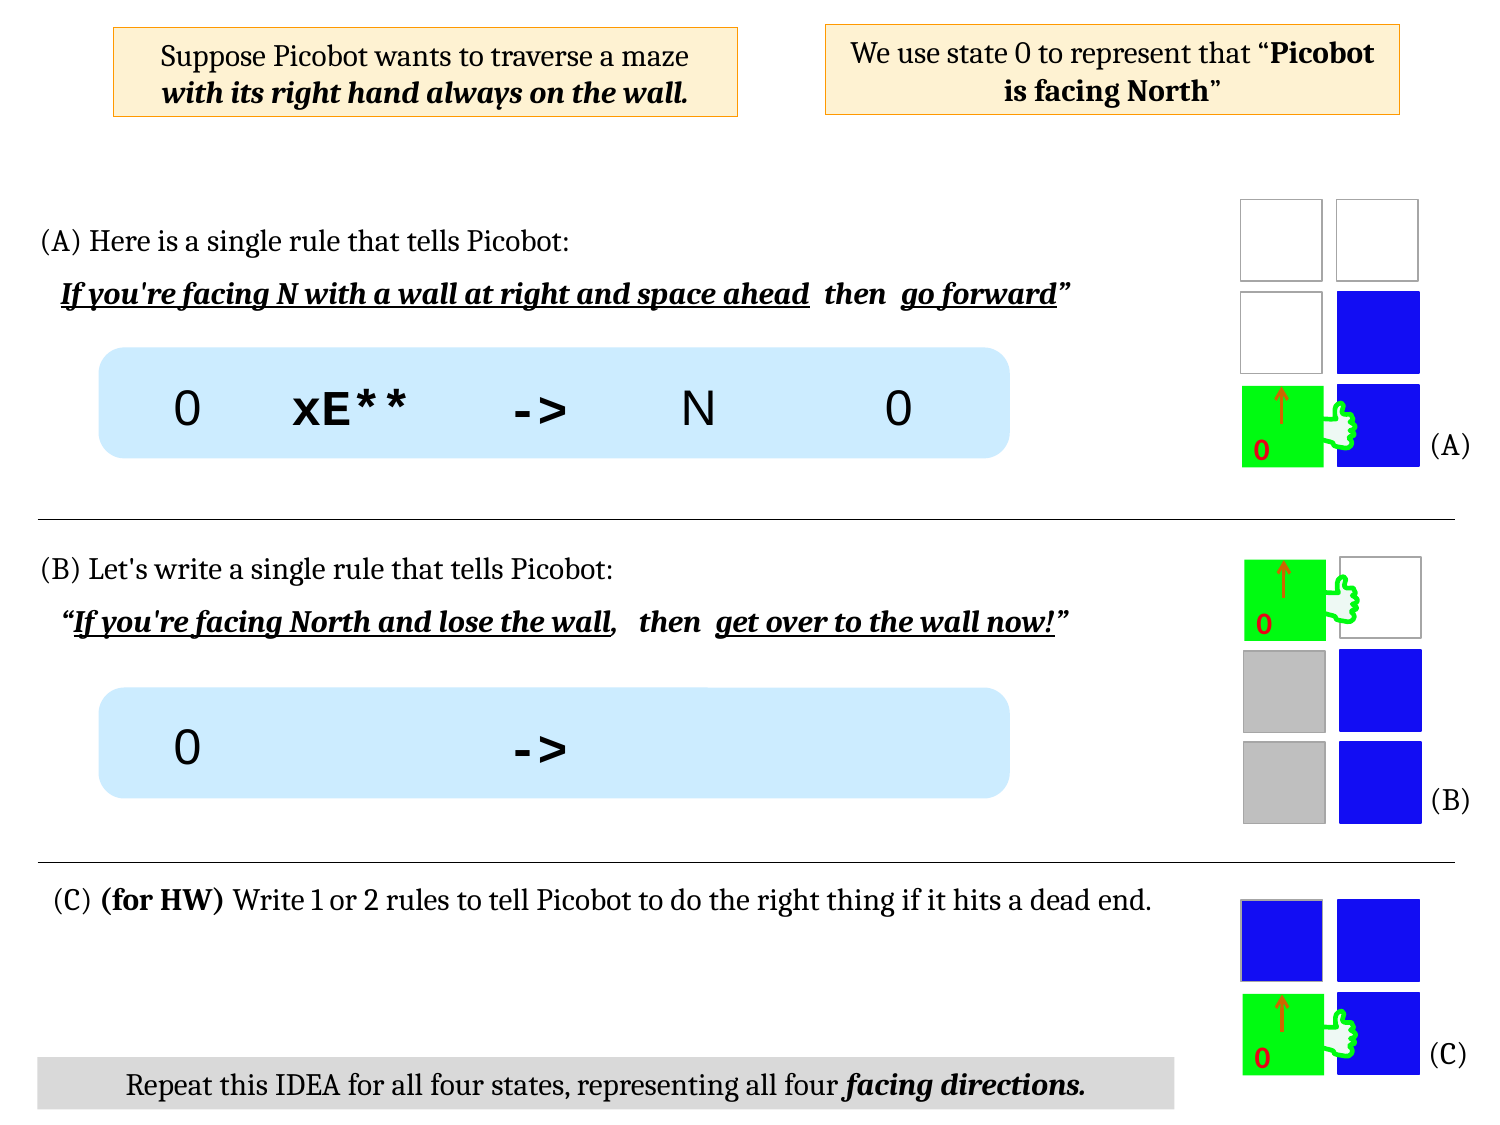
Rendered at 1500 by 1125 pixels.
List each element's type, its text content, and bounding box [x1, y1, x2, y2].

text_box (B) Let's write a single rule that tells Picobot: “If you're facing North and lose the wall, then get over to the wall now!” [24, 540, 1138, 647]
text_box [1240, 199, 1323, 282]
text_box [1337, 384, 1419, 467]
text_box [1337, 291, 1419, 374]
text_box [1326, 576, 1358, 622]
text_box (A) Here is a single rule that tells Picobot: If you're facing N with a wall at right and space ahead then go forward” [24, 212, 1157, 318]
text_box [1240, 291, 1323, 374]
text_box [1337, 899, 1420, 982]
text_box xE** [238, 368, 464, 443]
text_box [1243, 650, 1325, 733]
text_box [1242, 993, 1325, 1076]
text_box (B) [1415, 771, 1494, 824]
text_box Repeat this IDEA for all four states, representing all four facing directions. [37, 1057, 1175, 1110]
text_box [1244, 559, 1283, 595]
text_box [1337, 992, 1420, 1075]
text_box [1324, 402, 1356, 449]
text_box [1339, 556, 1422, 639]
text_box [98, 687, 1010, 799]
text_box Suppose Picobot wants to traverse a maze with its right hand always on the wall. [113, 27, 738, 117]
text_box [1243, 741, 1325, 824]
text_box [1339, 649, 1422, 732]
text_box (A) [1414, 417, 1495, 470]
text_box (C) (for HW) Write 1 or 2 rules to tell Picobot to do the right thing if it hits a dead end. [37, 871, 1239, 924]
text_box [1241, 899, 1323, 982]
text_box [1242, 385, 1324, 468]
text_box [1339, 741, 1422, 824]
text_box [1325, 1010, 1356, 1057]
text_box [1336, 199, 1418, 282]
text_box 0 [1241, 595, 1288, 648]
text_box 0 [125, 368, 238, 443]
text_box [424, 368, 1012, 445]
text_box (C) [1413, 1026, 1491, 1079]
text_box We use state 0 to represent that “Picobot is facing North” [825, 24, 1400, 115]
text_box [1285, 559, 1326, 641]
text_box 0 [1239, 421, 1285, 474]
text_box 0 [1239, 1029, 1286, 1083]
text_box [98, 347, 1010, 459]
